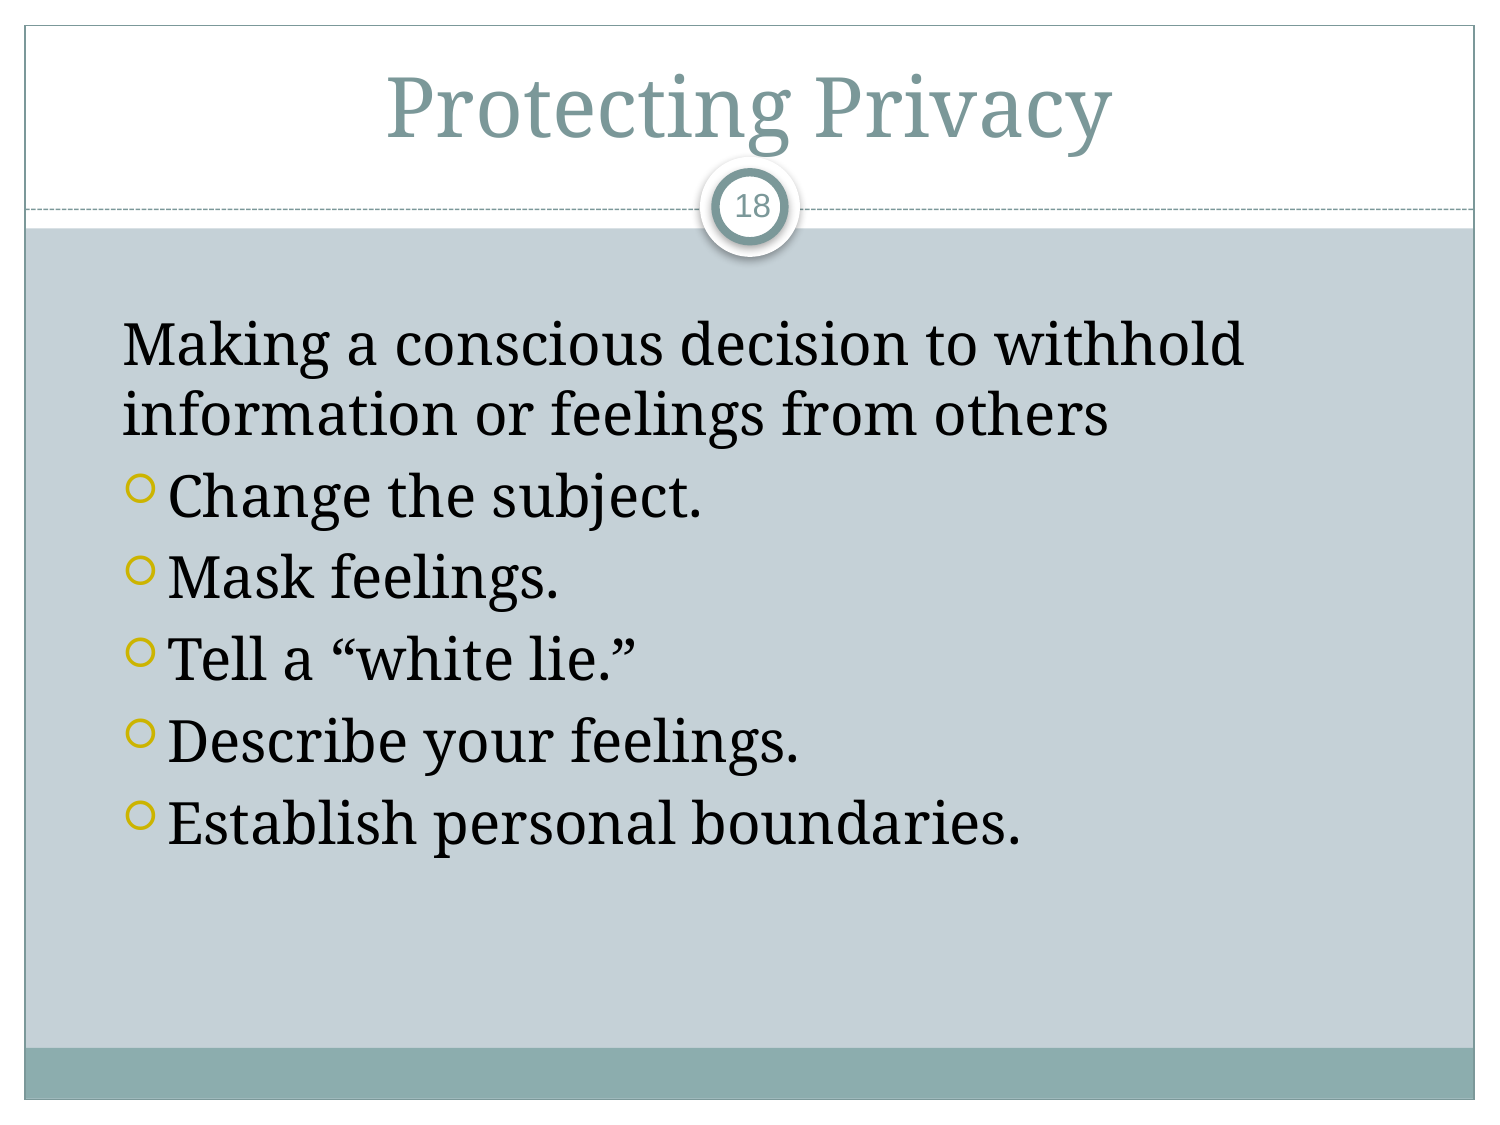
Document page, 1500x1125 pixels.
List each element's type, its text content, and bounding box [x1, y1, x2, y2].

slide_number 18 [715, 168, 791, 241]
title Protecting Privacy [49, 37, 1450, 162]
list Making a conscious decision to withhold information or feelings from others Change the subject. Mask feelings. Tell a “white lie.” Describe your feelings. Establish personal boundaries. [62, 299, 1425, 1125]
